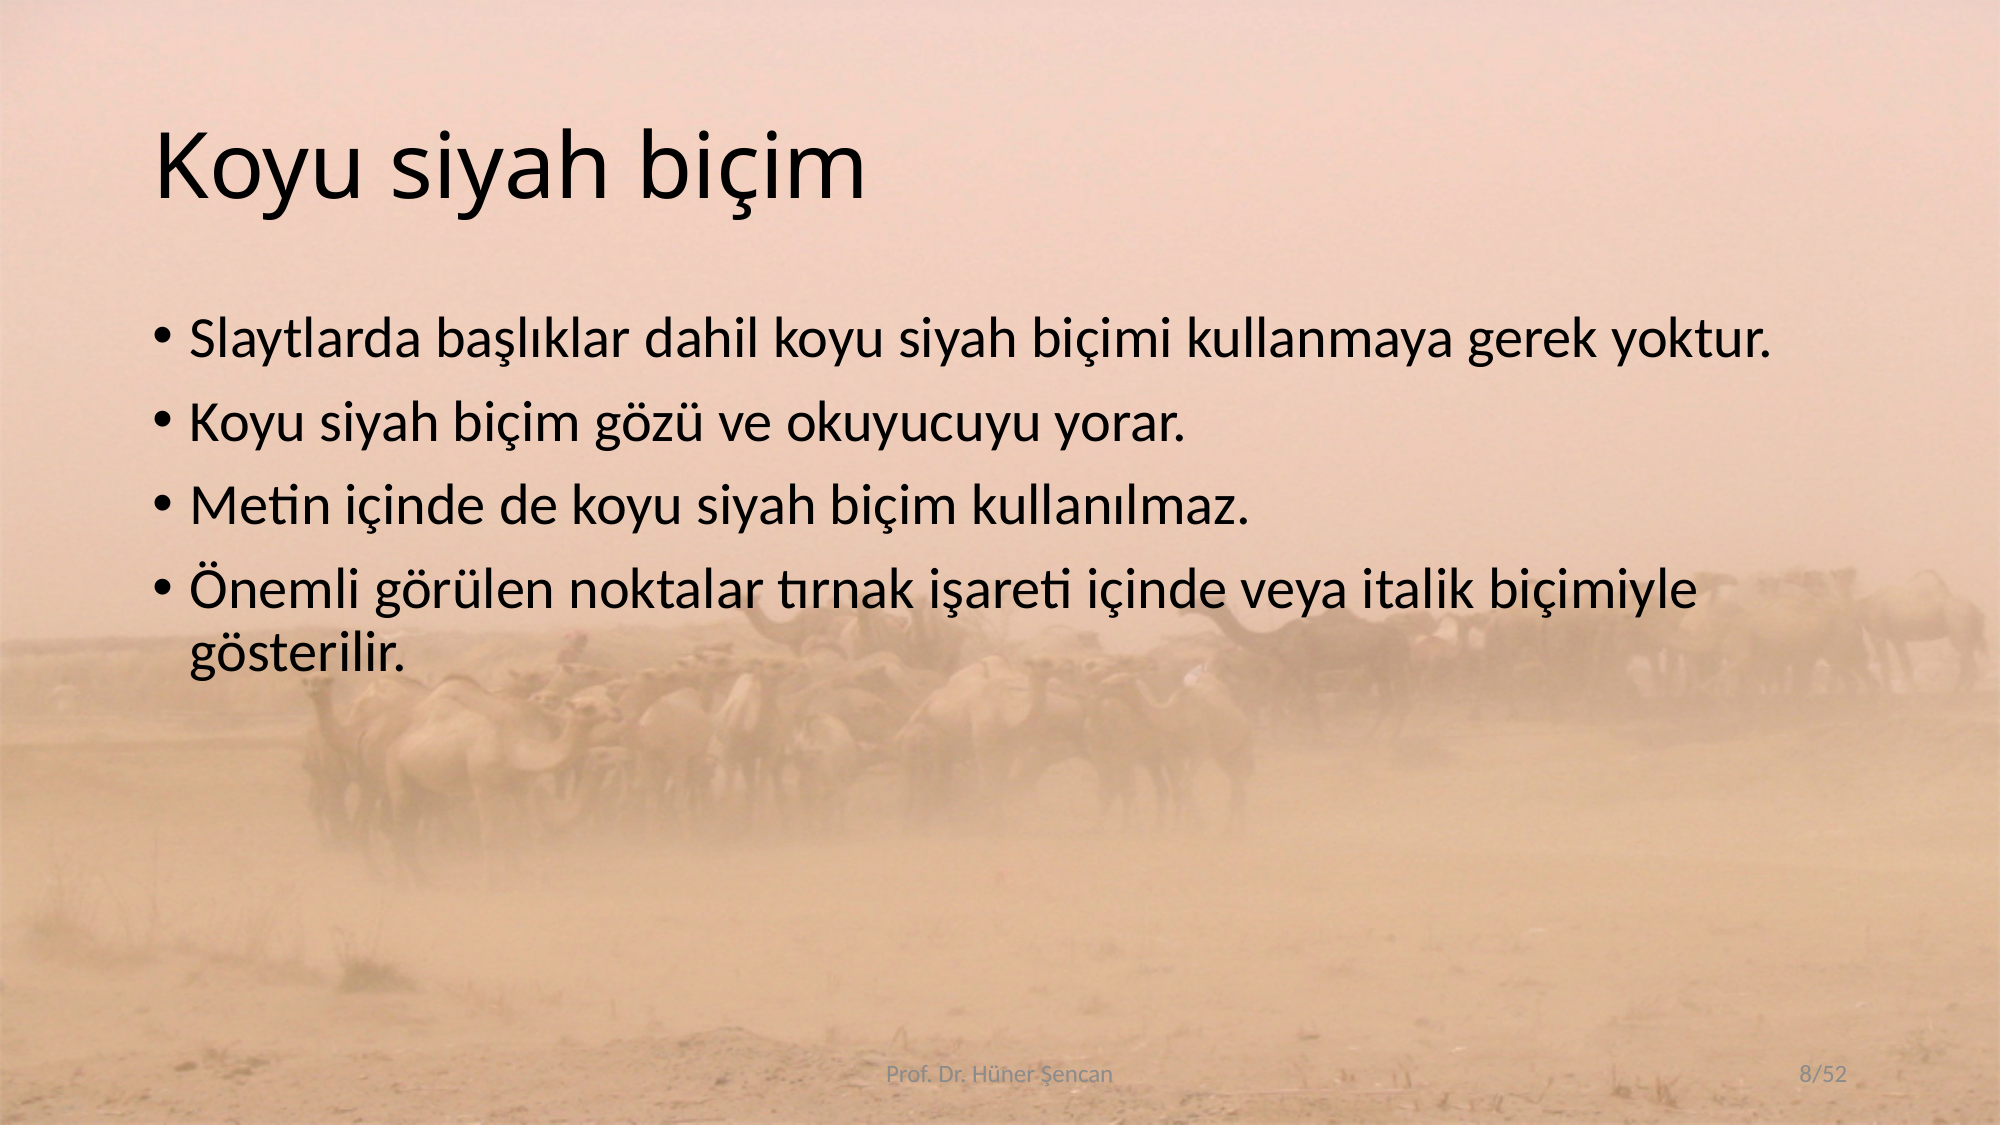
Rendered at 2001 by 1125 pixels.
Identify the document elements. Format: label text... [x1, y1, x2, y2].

slide_number 8 [1412, 1042, 1863, 1103]
title Koyu siyah biçim [137, 59, 1863, 278]
list Slaytlarda başlıklar dahil koyu siyah biçimi kullanmaya gerek yoktur. Koyu siyah biçim gözü ve okuyucuyu yorar. Metin içinde de koyu siyah biçim kullanılmaz. Önemli görülen noktalar tırnak işareti içinde veya italik biçimiyle gösterilir. [137, 299, 1863, 1014]
footer Prof. Dr. Hüner Şencan [662, 1042, 1338, 1103]
picture [0, 0, 2000, 1125]
